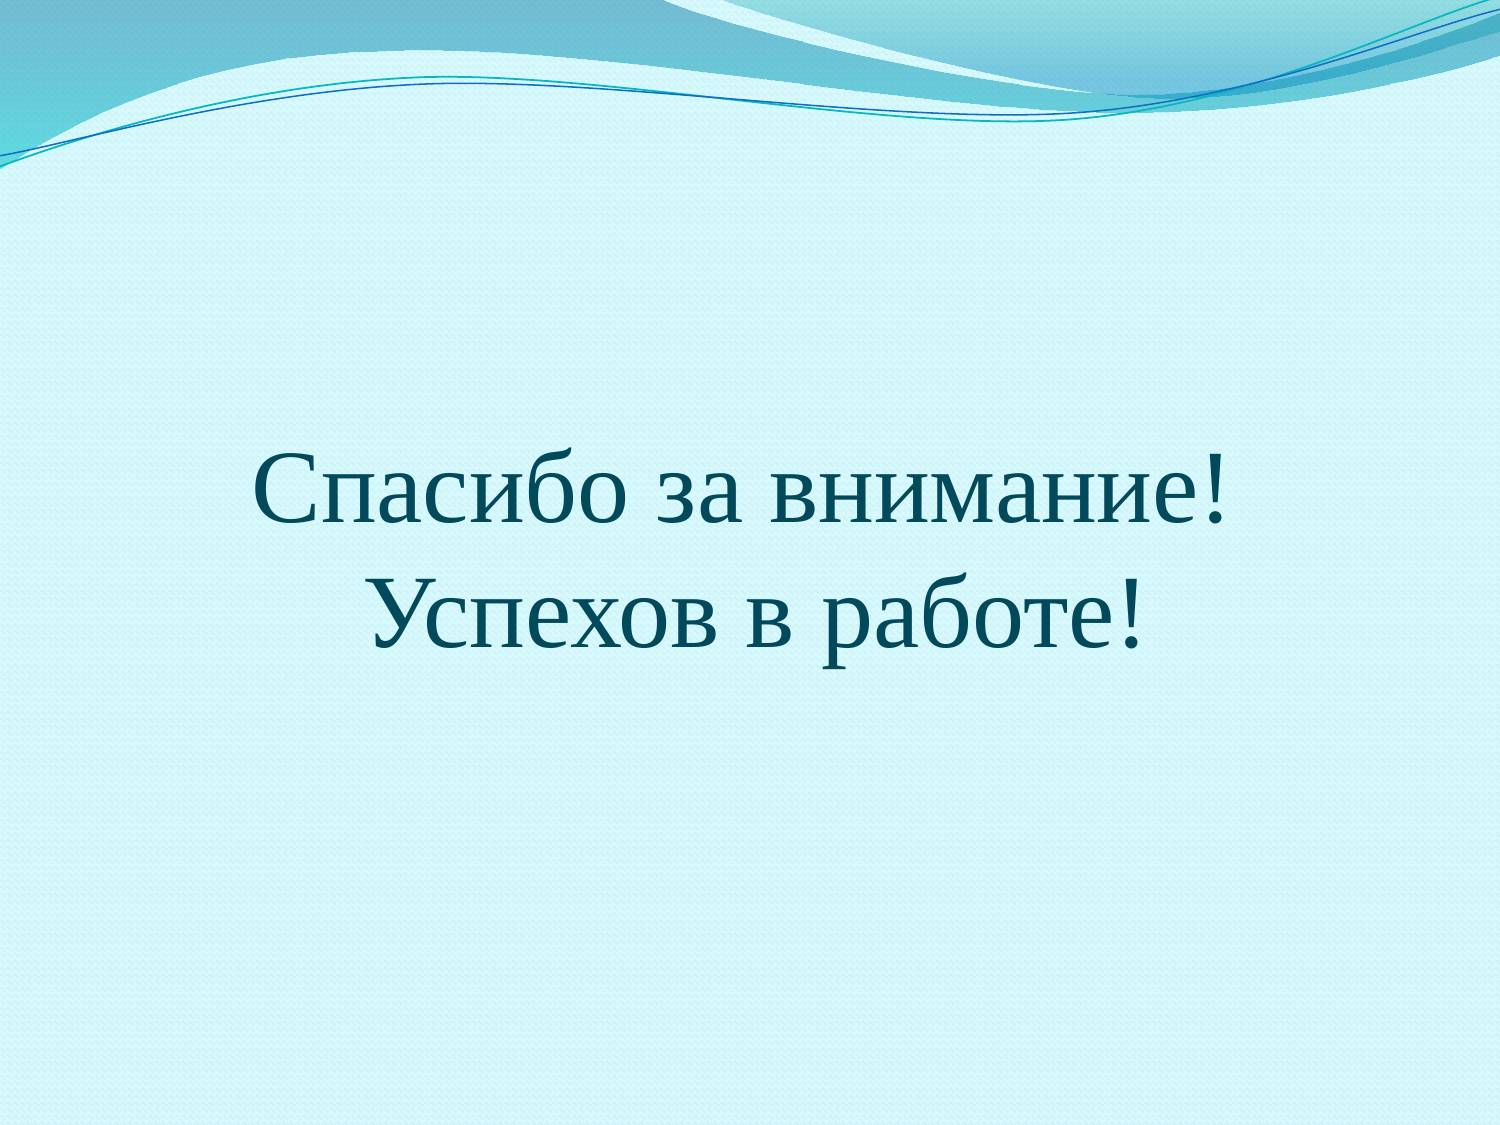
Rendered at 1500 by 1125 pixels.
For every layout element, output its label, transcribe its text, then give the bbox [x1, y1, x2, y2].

title Спасибо за внимание! Успехов в работе! [75, 208, 1438, 669]
